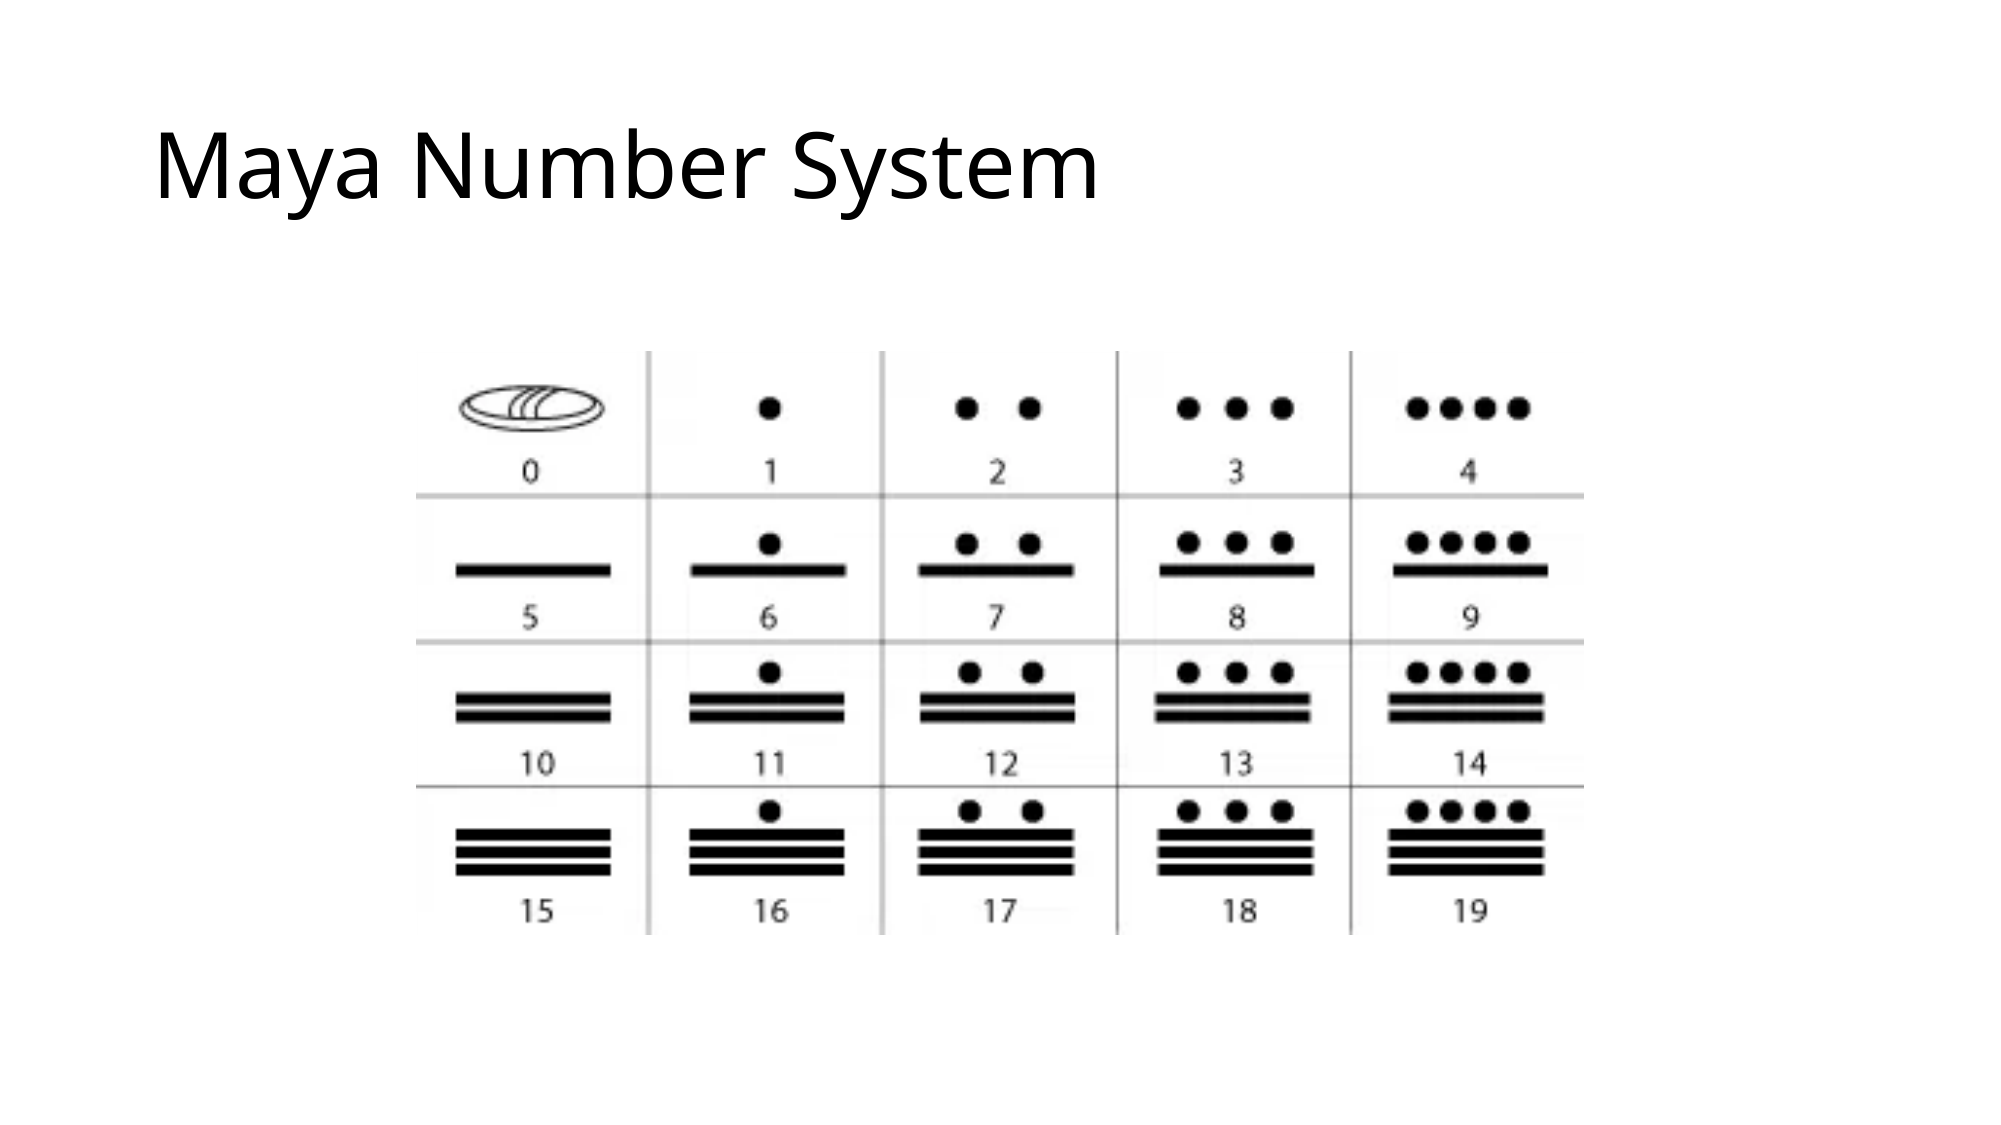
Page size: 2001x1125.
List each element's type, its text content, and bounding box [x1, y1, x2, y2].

title Maya Number System [137, 59, 1863, 278]
picture [416, 350, 1584, 935]
